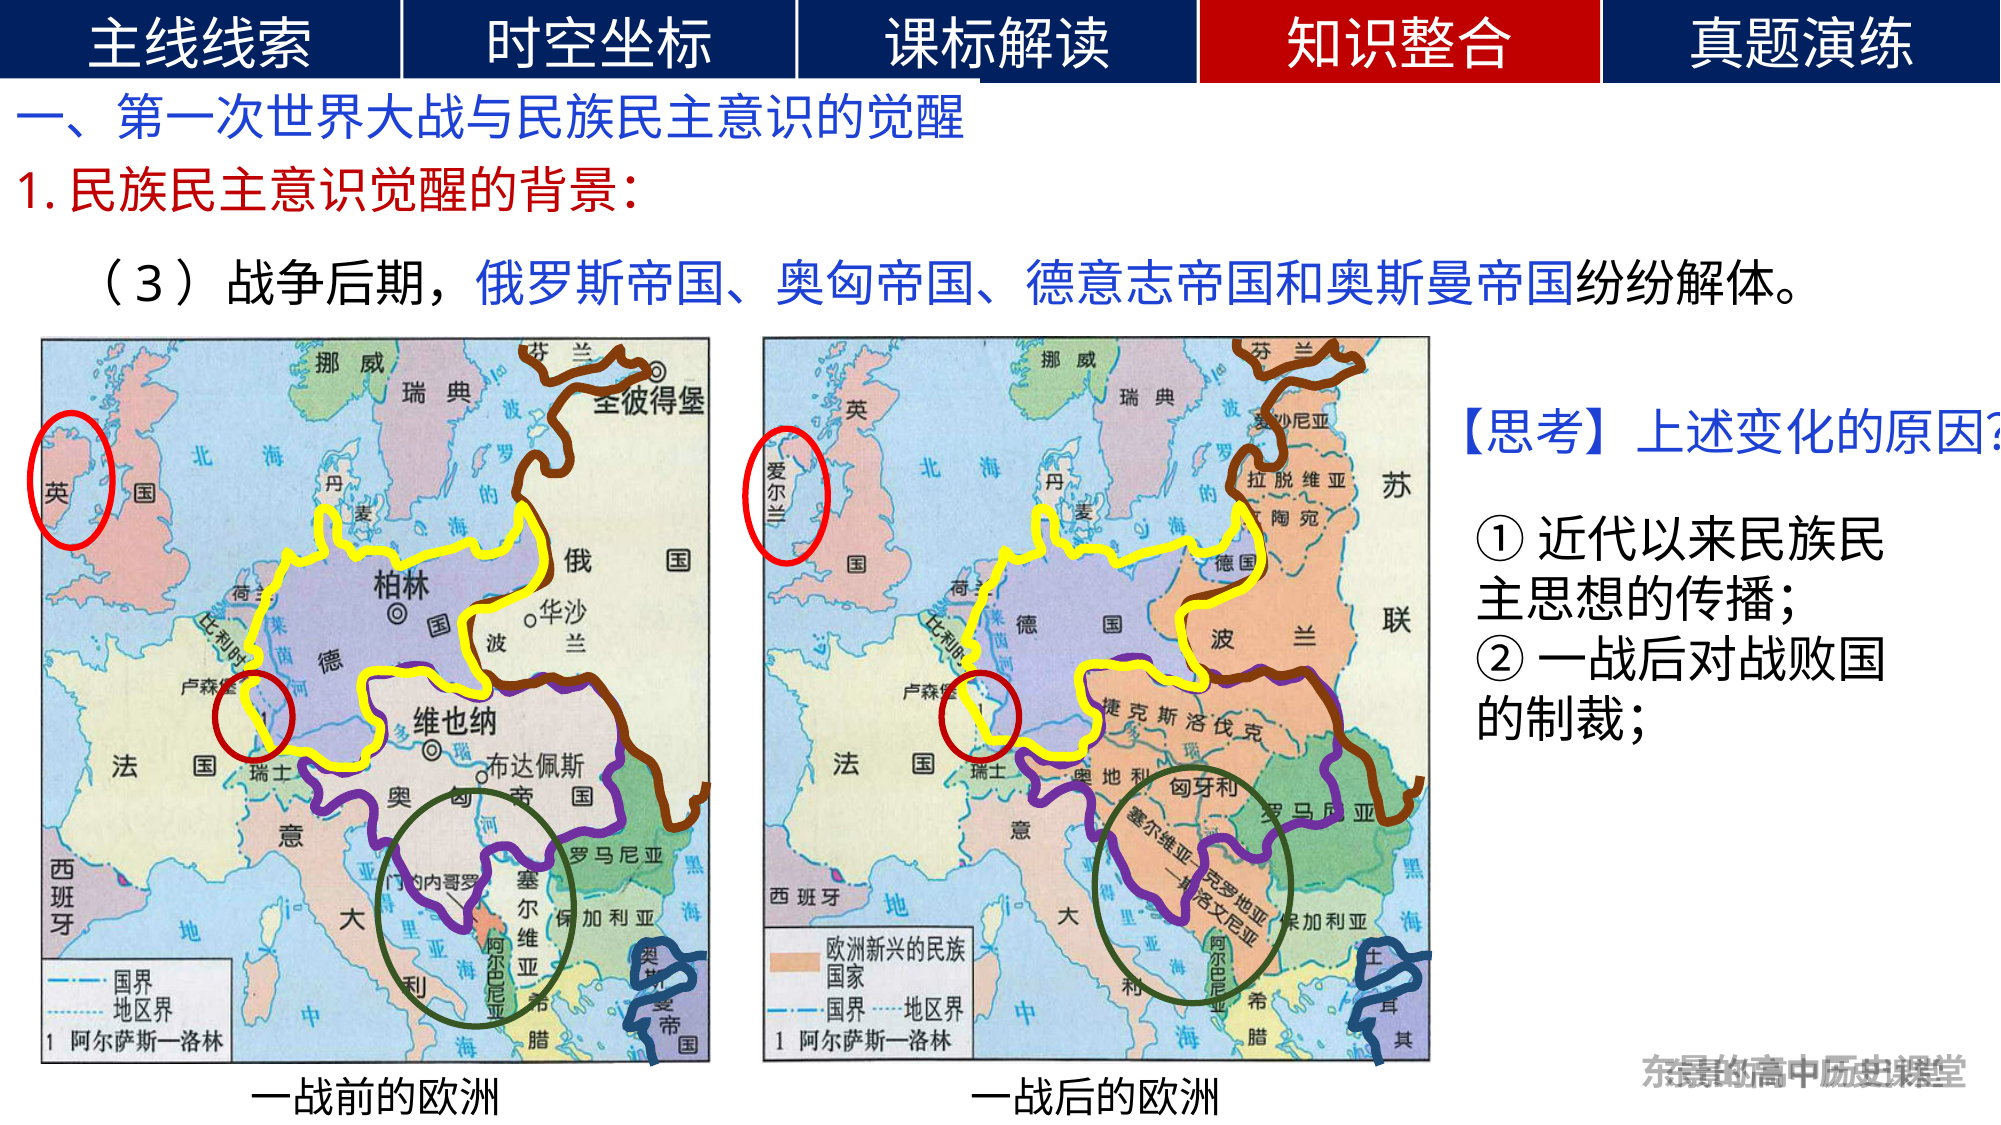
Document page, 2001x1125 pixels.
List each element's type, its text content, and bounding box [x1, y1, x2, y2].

text_box 【思考】上述变化的原因？ [1432, 393, 2000, 468]
text_box [28, 434, 40, 527]
text_box （3）战争后期，俄罗斯帝国、奥匈帝国、德意志帝国和奥斯曼帝国纷纷解体。 [58, 244, 2000, 319]
text_box 一、第一次世界大战与民族民主意识的觉醒 [0, 78, 980, 154]
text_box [40, 336, 1432, 1125]
text_box 1.民族民主意识觉醒的背景： [0, 154, 667, 227]
text_box ①近代以来民族民主思想的传播； ②一战后对战败国的制裁； [1460, 499, 1947, 755]
